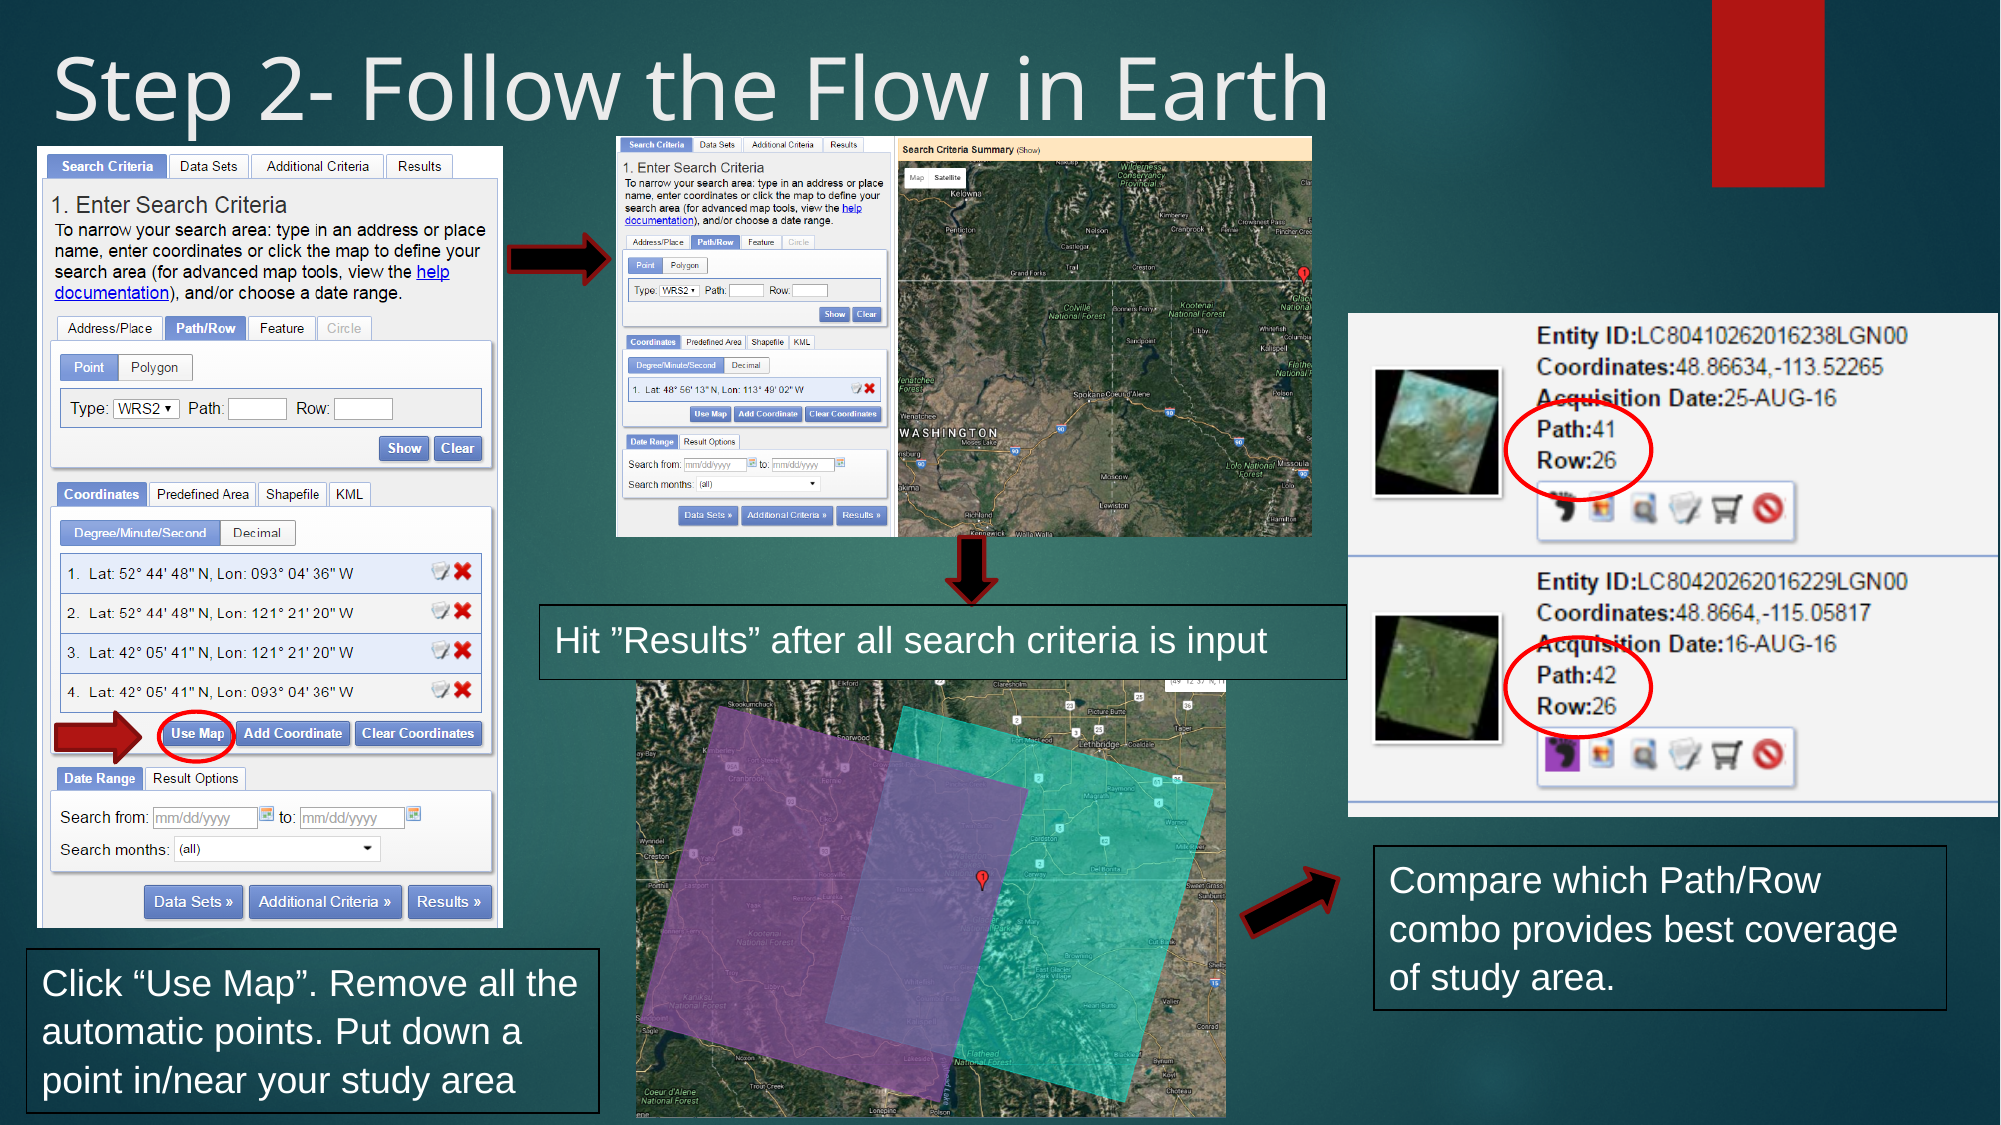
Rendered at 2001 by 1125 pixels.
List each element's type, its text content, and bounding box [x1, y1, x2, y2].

title Step 2- Follow the Flow in Earth Explorer [37, 24, 1700, 260]
text_box [507, 232, 610, 287]
text_box [1239, 865, 1341, 940]
text_box Compare which Path/Row combo provides best coverage of study area. [1373, 845, 1947, 1010]
text_box Hit ”Results” after all search criteria is input [539, 604, 1343, 680]
picture [0, 0, 2001, 1125]
text_box [944, 546, 999, 604]
text_box Click “Use Map”. Remove all the automatic points. Put down a point in/near your study area [26, 948, 599, 1113]
